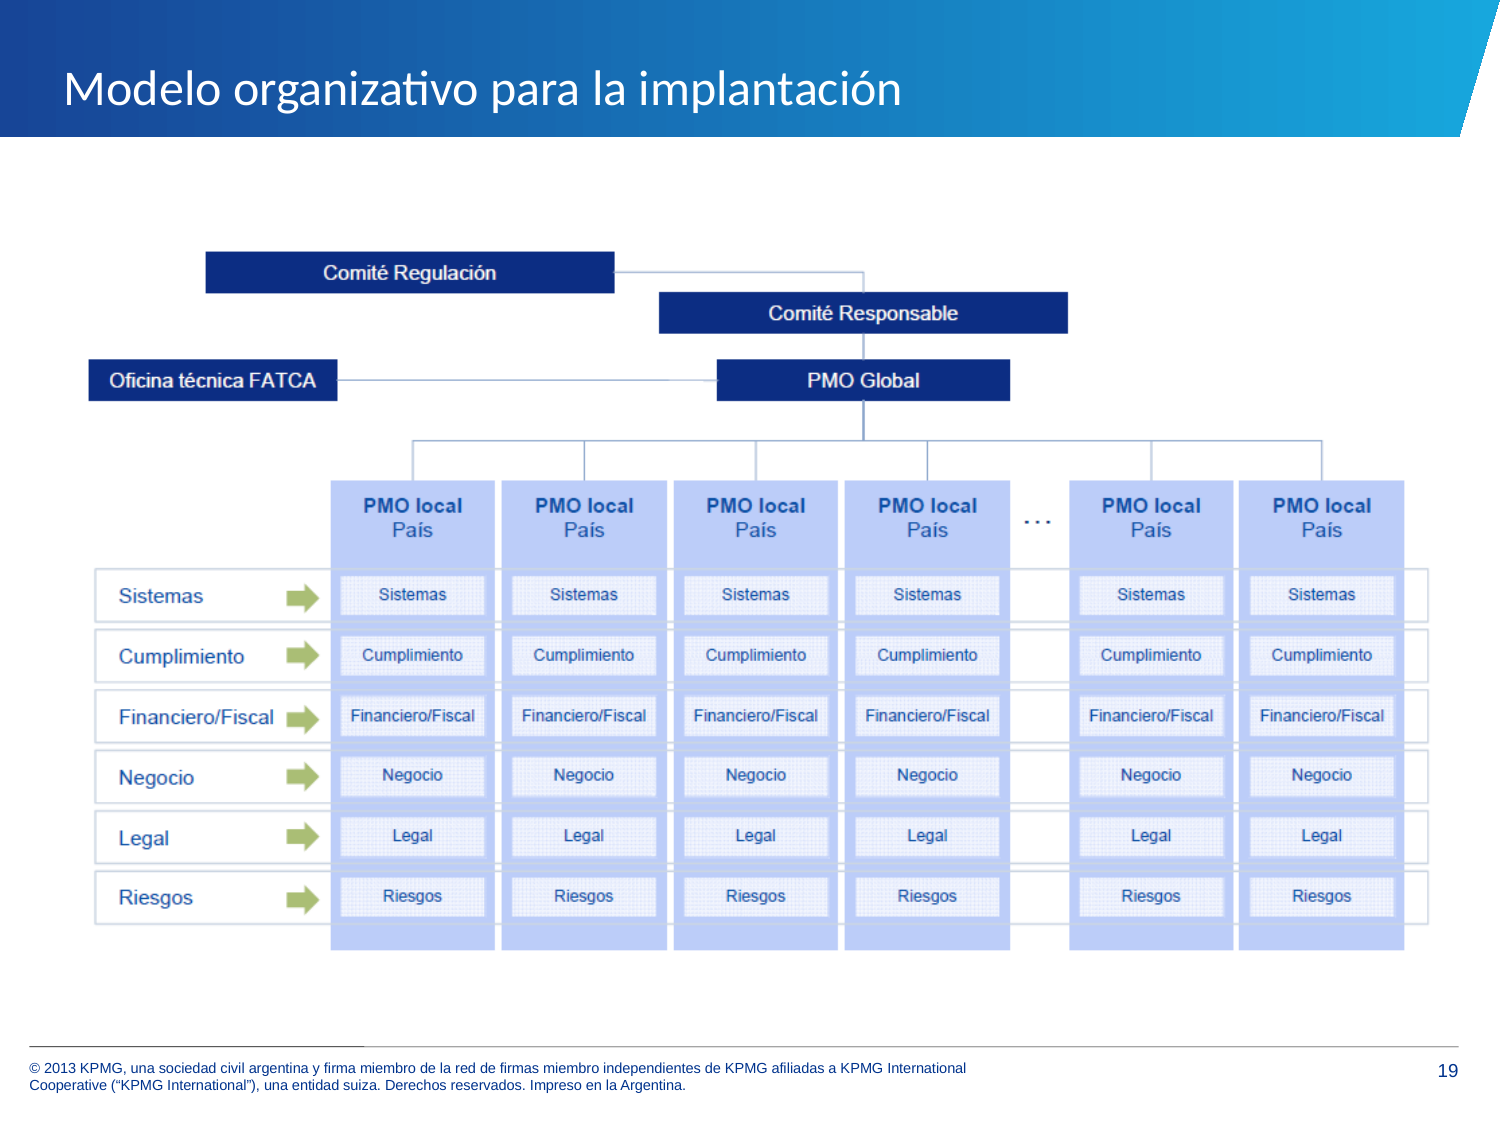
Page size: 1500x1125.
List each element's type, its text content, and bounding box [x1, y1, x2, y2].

picture [0, 206, 1500, 973]
title Modelo organizativo para la implantación [49, 20, 1451, 151]
